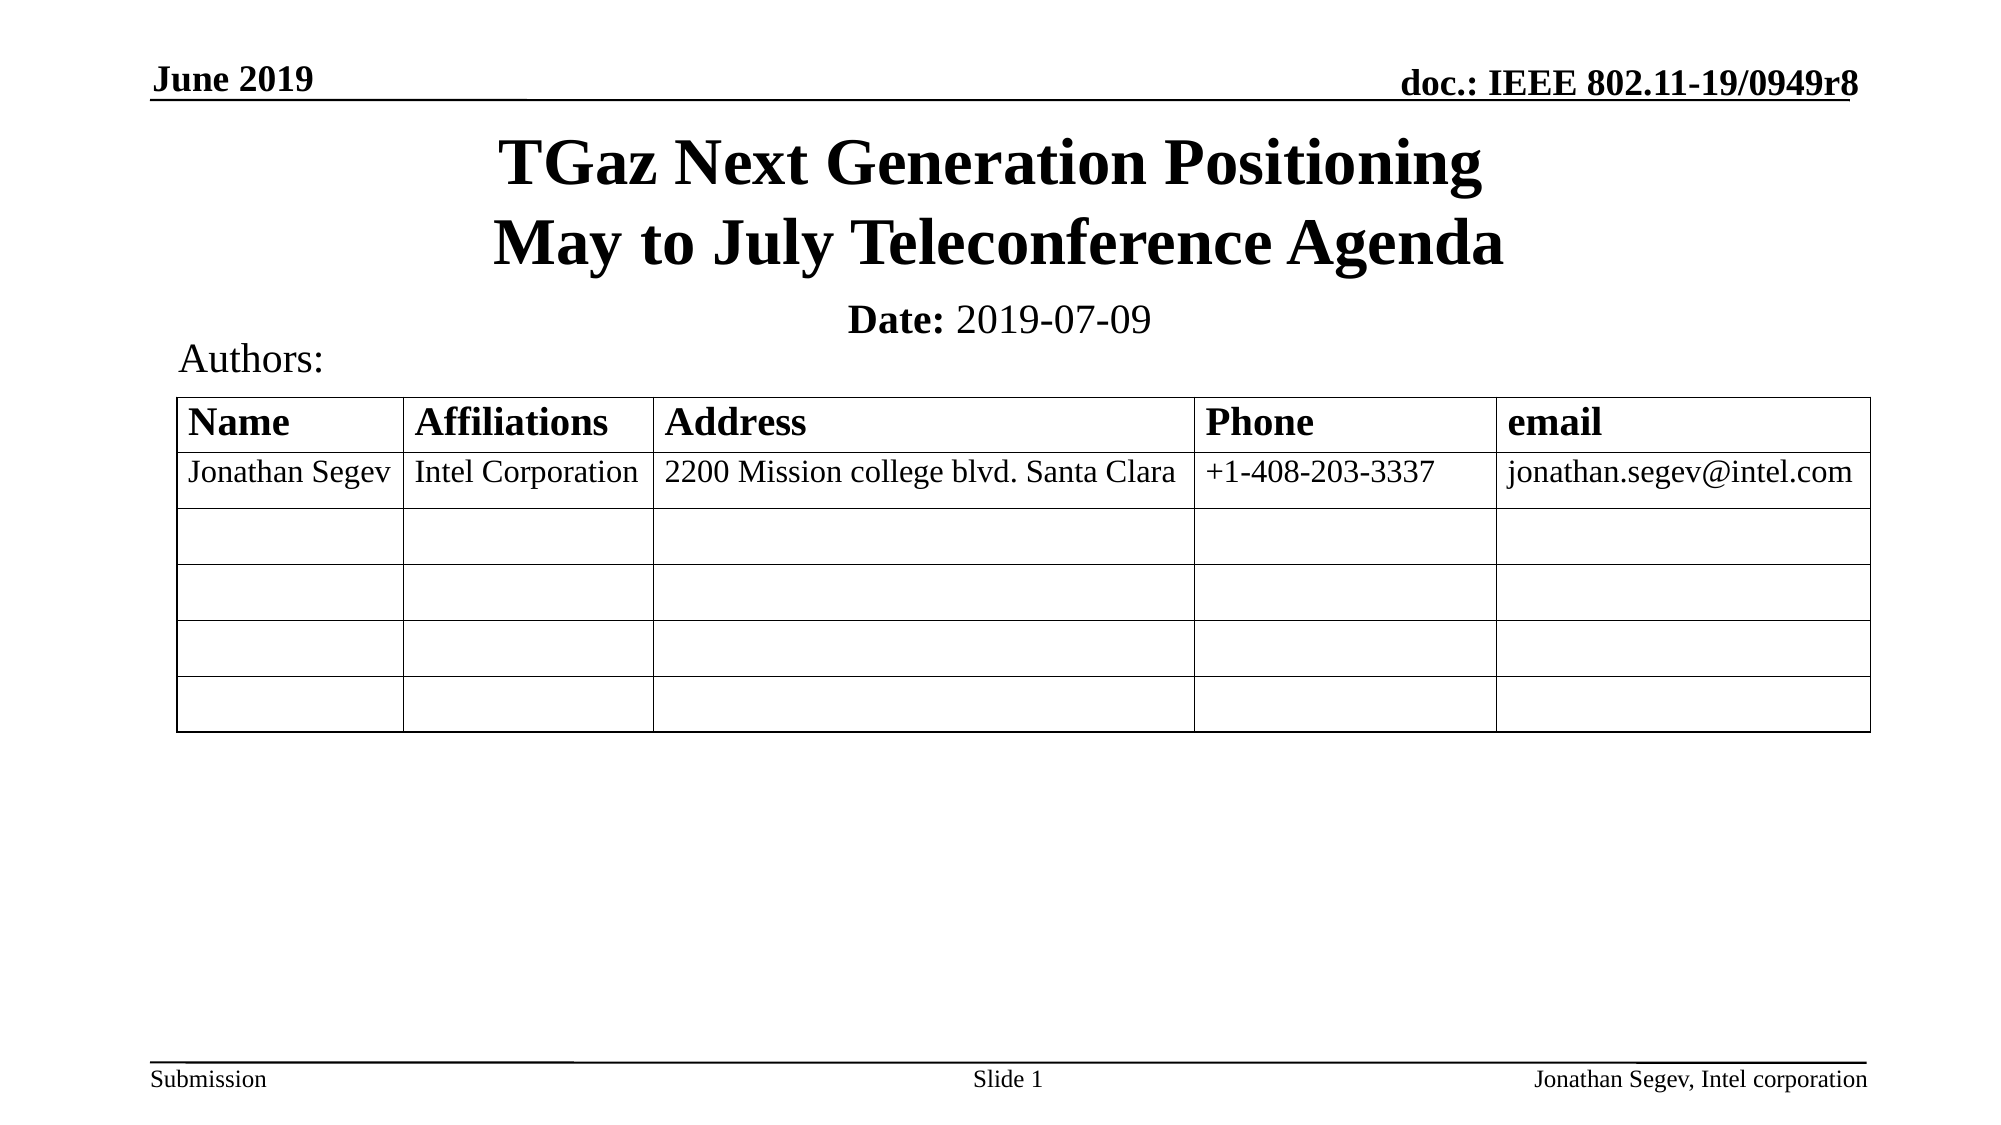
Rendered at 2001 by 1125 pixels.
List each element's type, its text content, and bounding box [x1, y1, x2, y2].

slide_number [152, 54, 563, 100]
footer Jonathan Segev, Intel corporation [1171, 1061, 1869, 1093]
title TGaz Next Generation Positioning May to July Teleconference Agenda [149, 76, 1851, 319]
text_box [161, 396, 1892, 802]
slide_number Slide 1 [950, 1061, 1067, 1123]
subtitle Date: 2019-07-09 [299, 283, 1701, 363]
text_box Authors: [162, 323, 401, 387]
